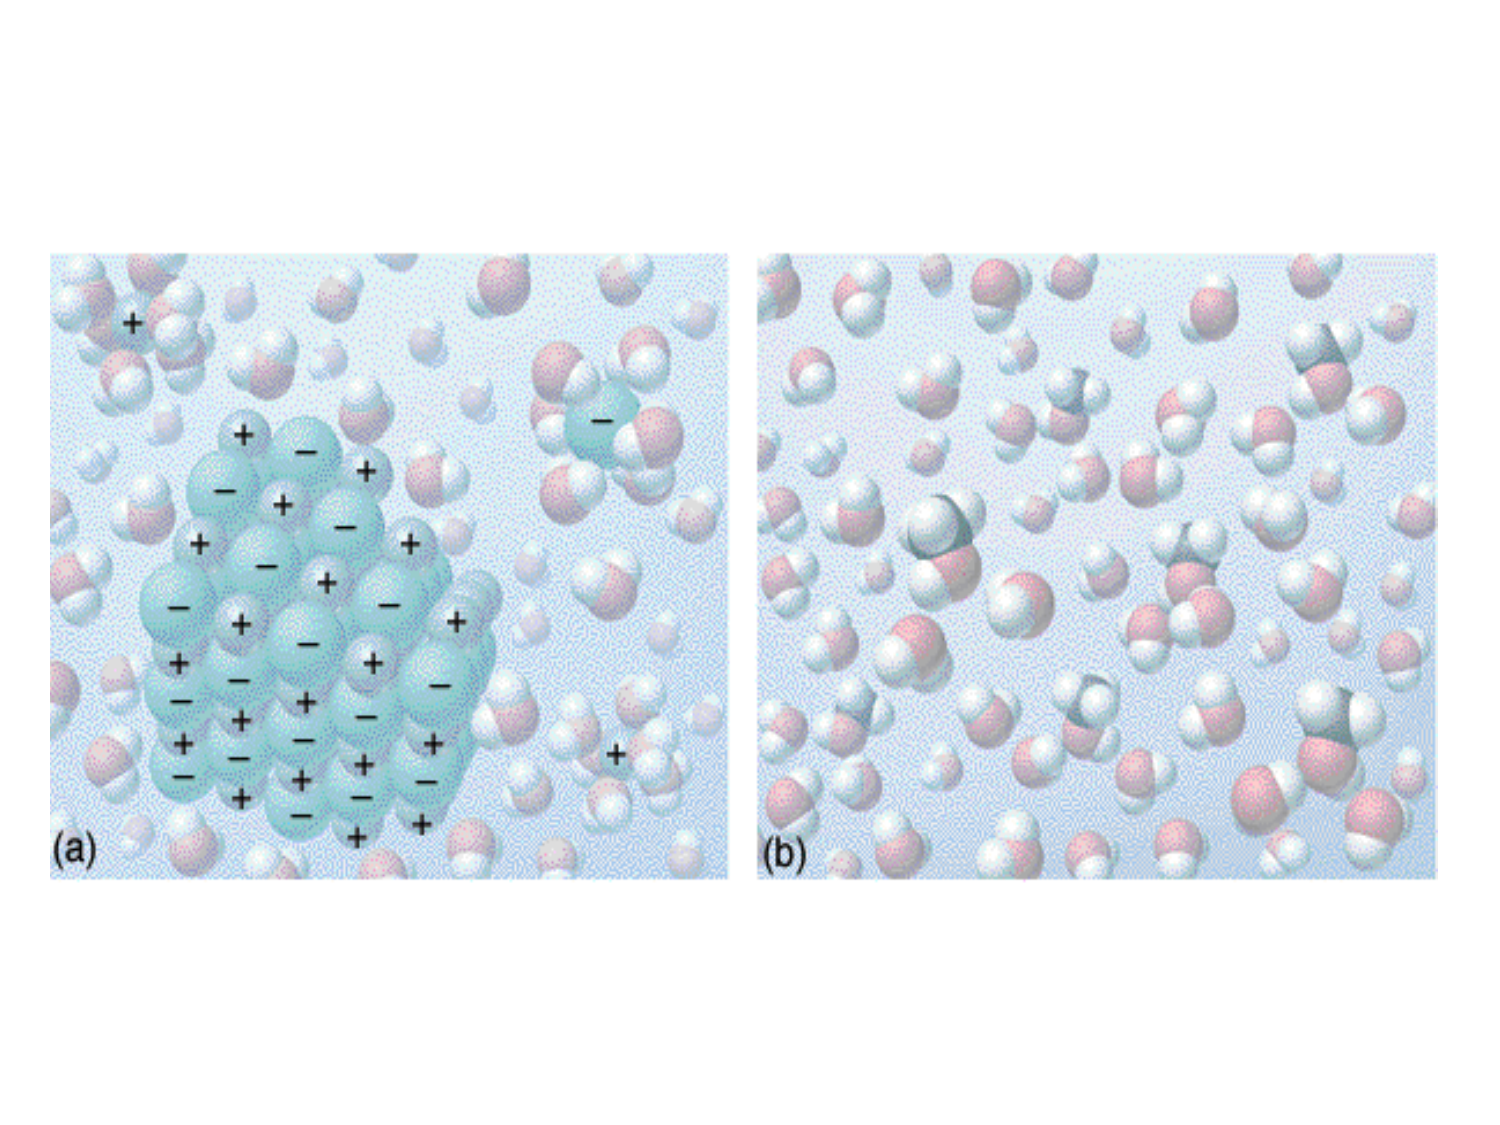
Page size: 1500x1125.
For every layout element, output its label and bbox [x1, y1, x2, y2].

picture [49, 49, 1438, 1088]
